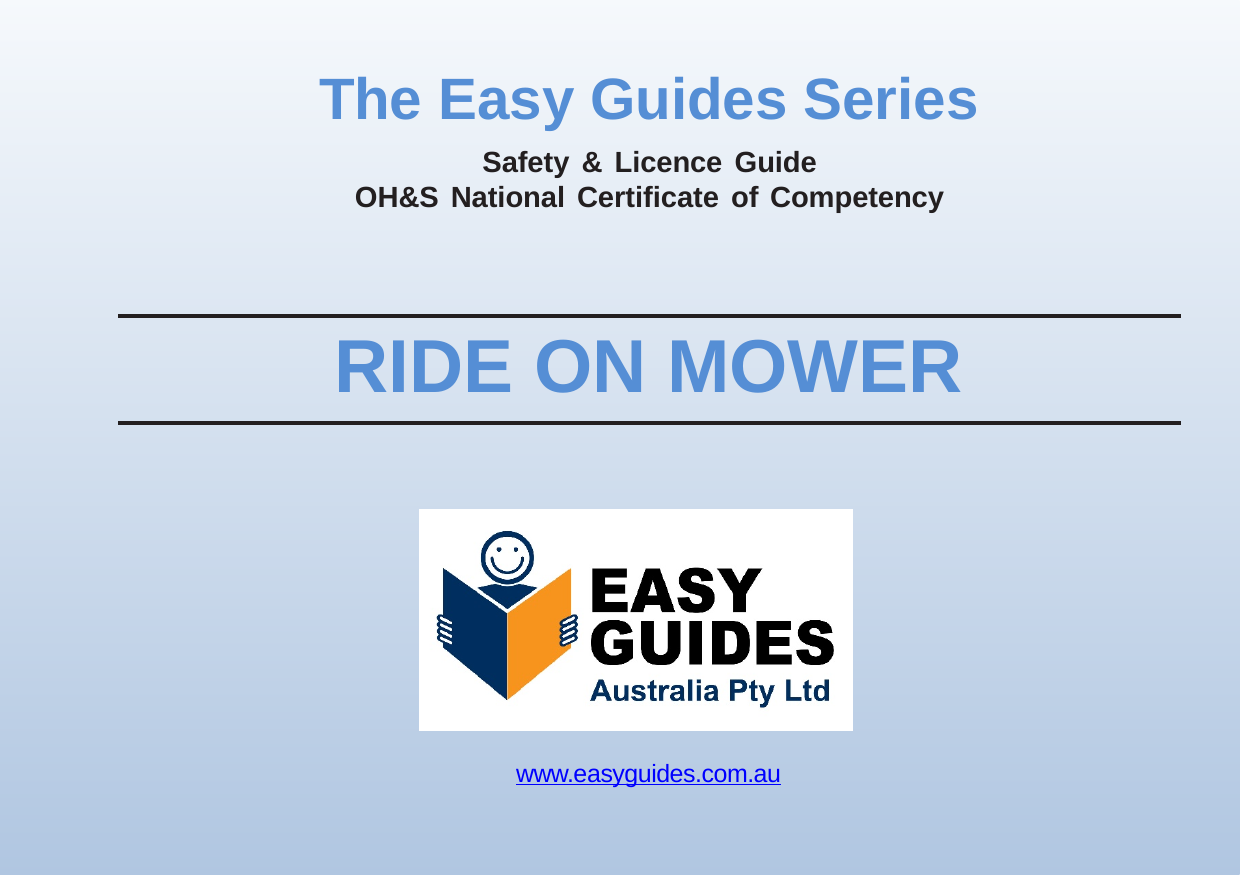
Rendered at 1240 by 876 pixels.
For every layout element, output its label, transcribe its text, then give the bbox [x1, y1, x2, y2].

picture [419, 509, 854, 732]
text_box RIDE ON MOWER [332, 317, 967, 408]
text_box Safety & Licence Guide OH&S National Certificate of Competency [351, 141, 948, 214]
text_box www.easyguides.com.au [513, 755, 785, 788]
title The Easy Guides Series [317, 58, 983, 207]
